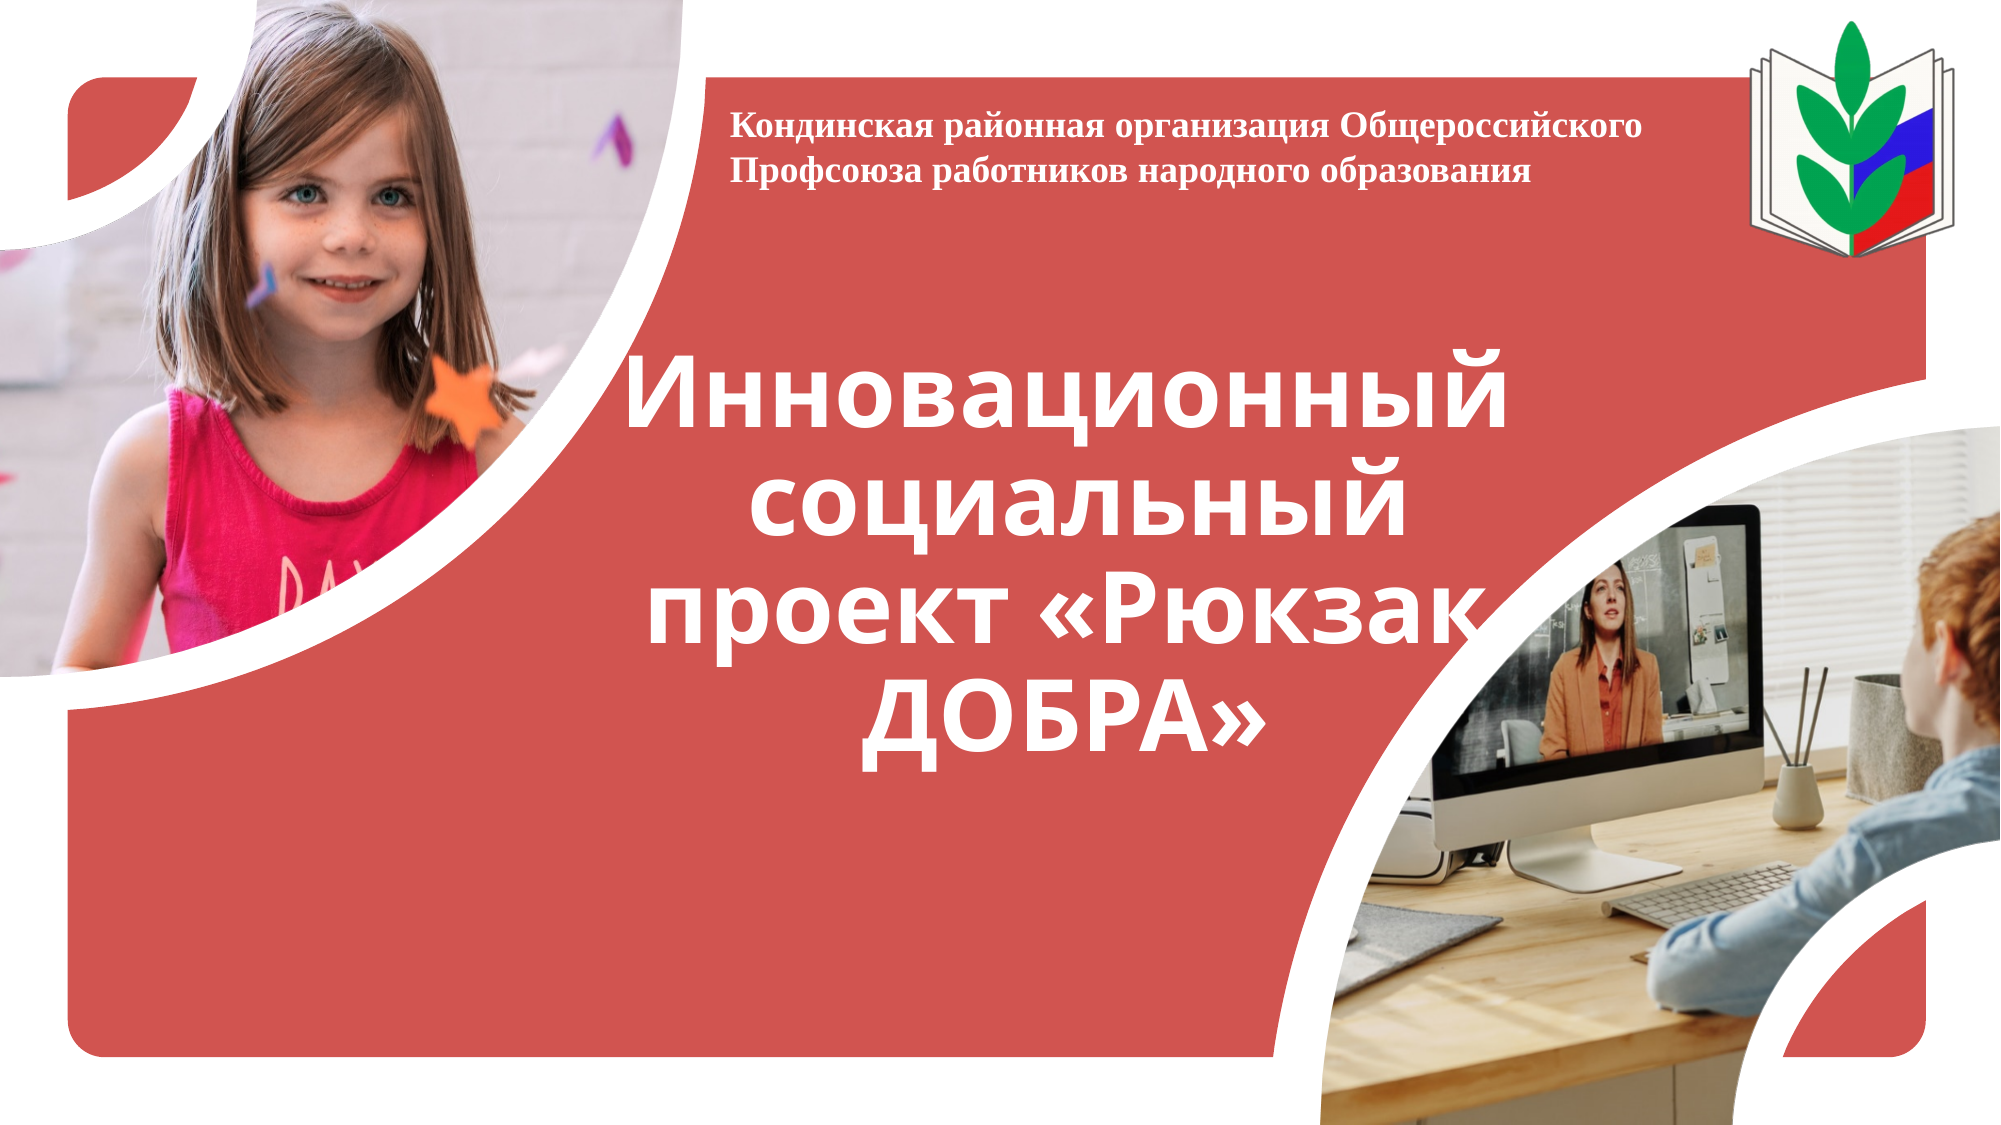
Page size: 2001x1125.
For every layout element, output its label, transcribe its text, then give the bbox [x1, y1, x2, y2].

picture [1715, 0, 2000, 286]
picture [1320, 426, 2000, 1125]
text_box Инновационный социальный проект «Рюкзак ДОБРА» [550, 332, 1582, 782]
text_box Кондинская районная организация Общероссийского Профсоюза работников народного образования [715, 93, 1715, 198]
picture [0, 0, 683, 678]
